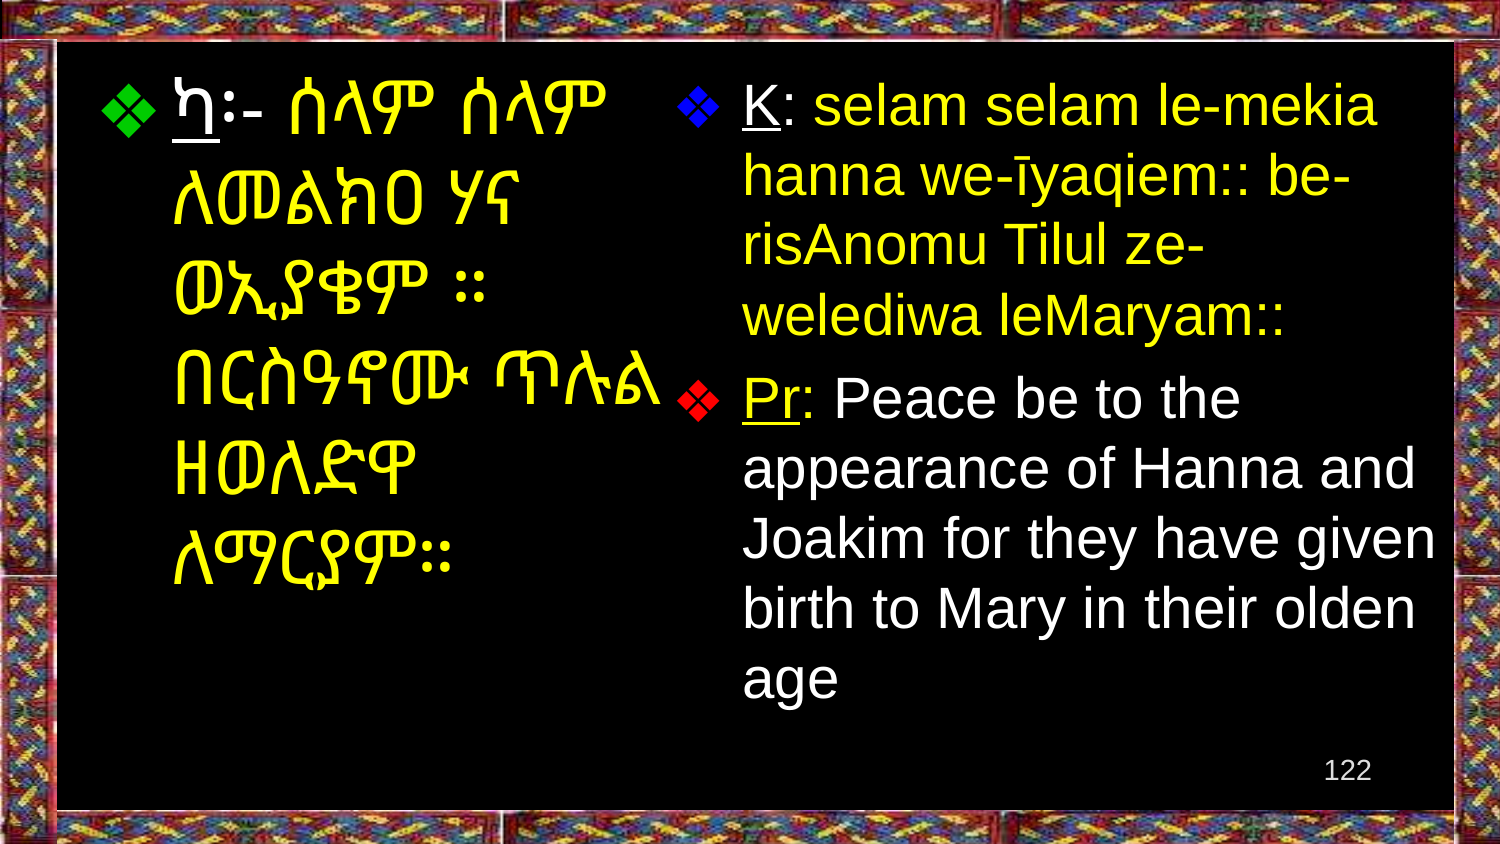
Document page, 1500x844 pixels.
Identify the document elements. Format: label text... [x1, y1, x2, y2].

list ካ፡- ሰላም ሰላም ለመልክዐ ሃና ወኢያቄም ። በርስዓኖሙ ጥሉል ዘወለድዋ ለማርያም። [80, 52, 651, 813]
picture [0, 0, 1500, 844]
text_box K: selam selam le-mekia hanna we-īyaqiem:: be-risAnomu Tilul ze-welediwa leMaryam:: Pr: Peace be to the appearance of Hanna and Joakim for they have given birth to Mary in their olden age [651, 51, 1458, 826]
